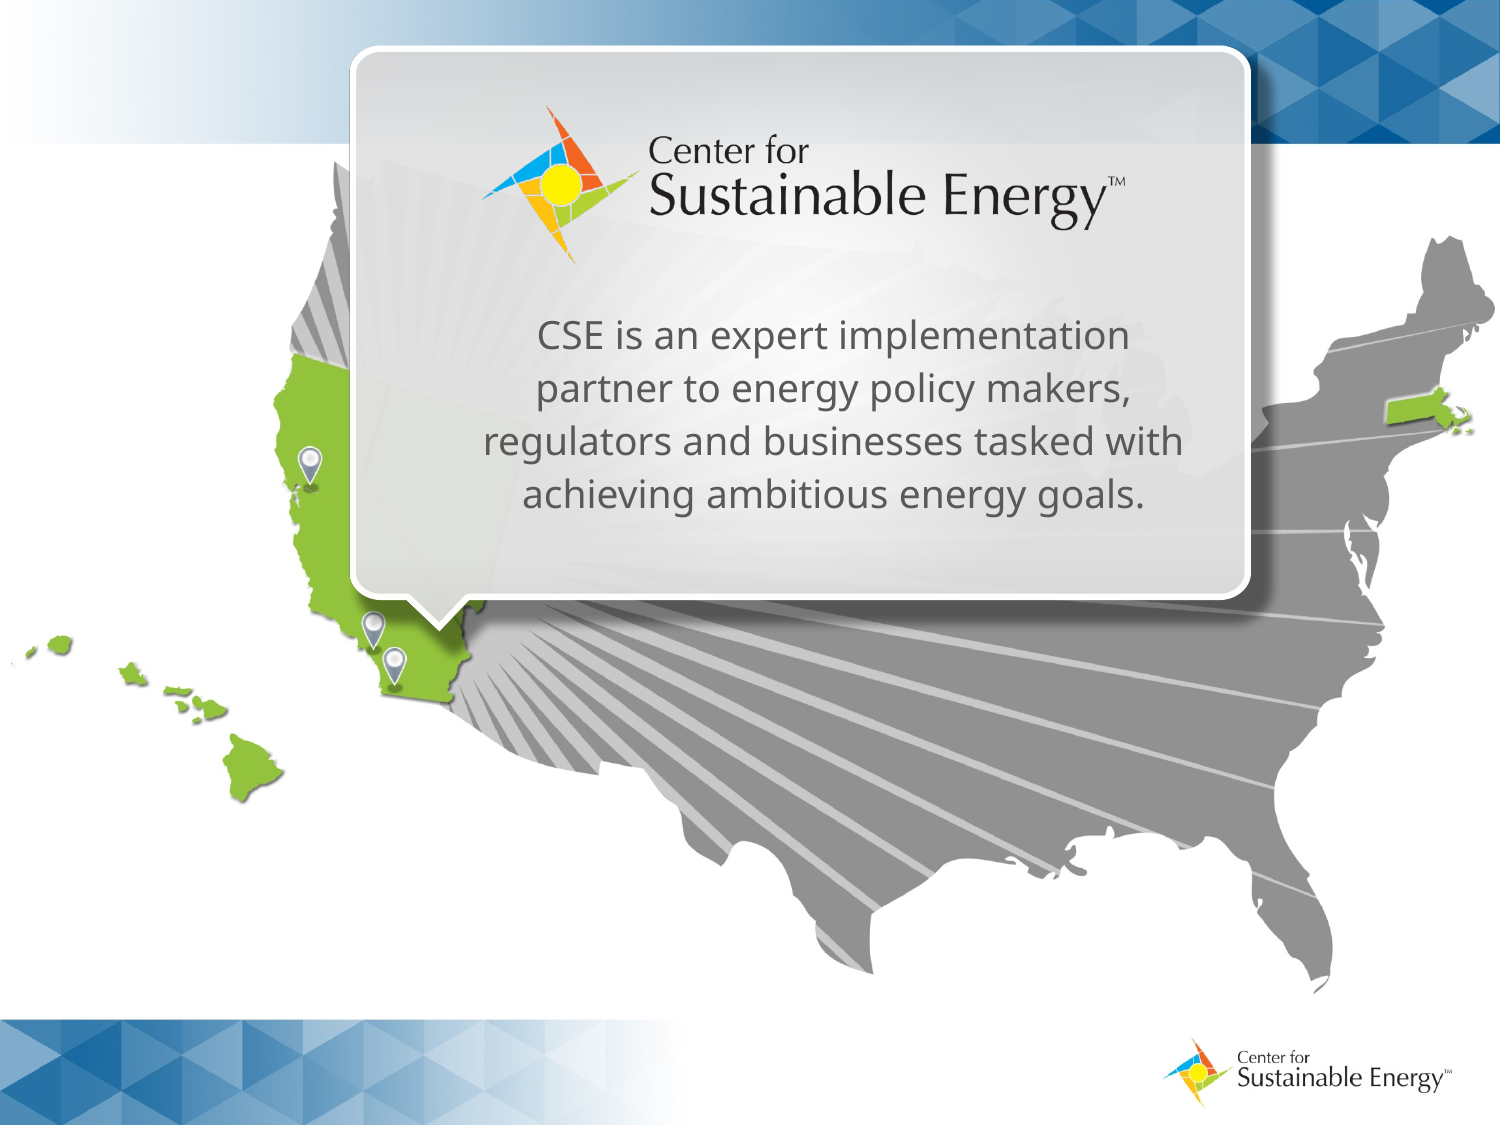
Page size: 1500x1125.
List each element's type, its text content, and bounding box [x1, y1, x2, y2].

picture [0, 0, 1500, 1125]
list CSE is an expert implementation partner to energy policy makers, regulators and businesses tasked with achieving ambitious energy goals. [467, 299, 1200, 568]
